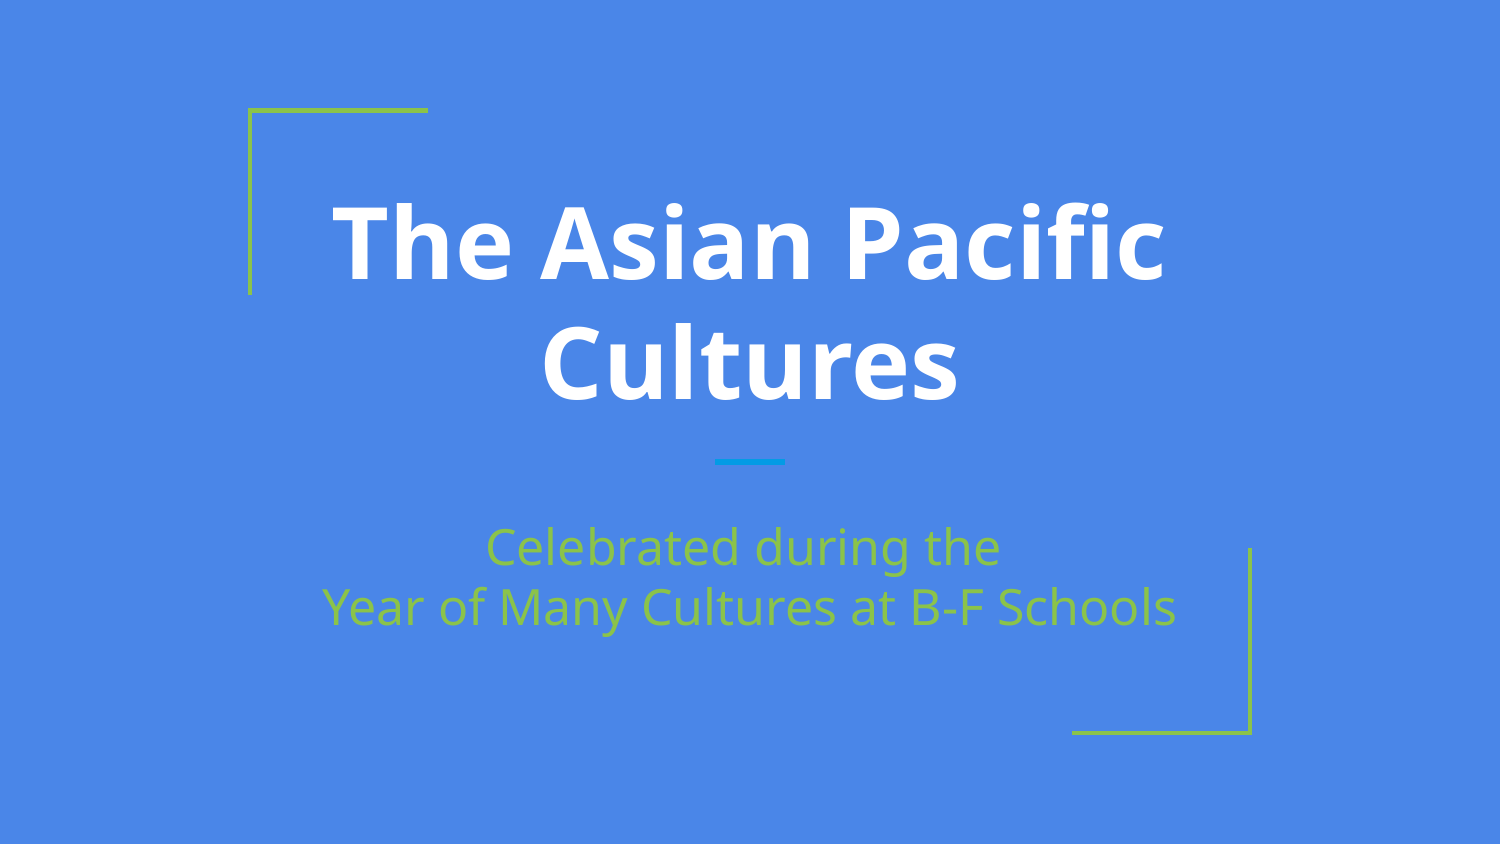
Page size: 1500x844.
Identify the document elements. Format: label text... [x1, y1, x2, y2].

subtitle Celebrated during the Year of Many Cultures at B-F Schools [275, 500, 1225, 650]
title The Asian Pacific Cultures [275, 195, 1225, 435]
